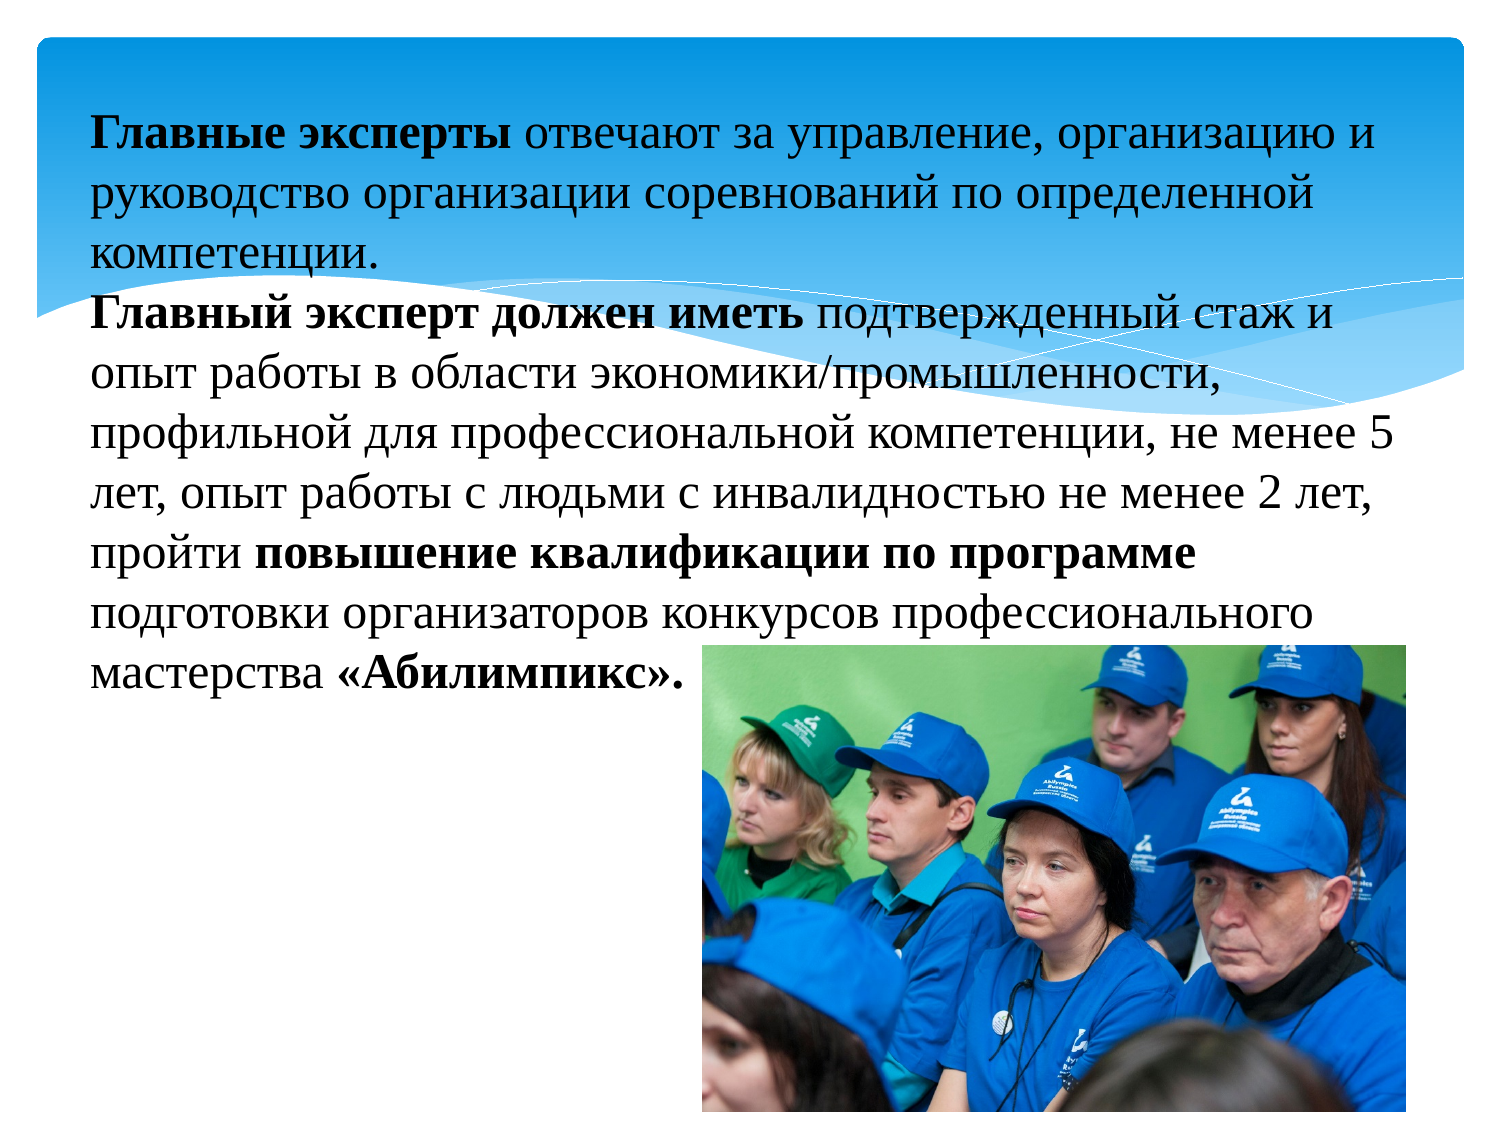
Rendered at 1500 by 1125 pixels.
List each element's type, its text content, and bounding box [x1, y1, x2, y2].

title Главные эксперты отвечают за управление, организацию и руководство организации соревнований по определенной компетенции. Главный эксперт должен иметь подтвержденный стаж и опыт работы в области экономики/промышленности, профильной для профессиональной компетенции, не менее 5 лет, опыт работы с людьми с инвалидностью не менее 2 лет, пройти повышение квалификации по программе подготовки организаторов конкурсов профессионального мастерства «Абилимпикс». [75, 55, 1425, 261]
picture [702, 644, 1406, 1113]
